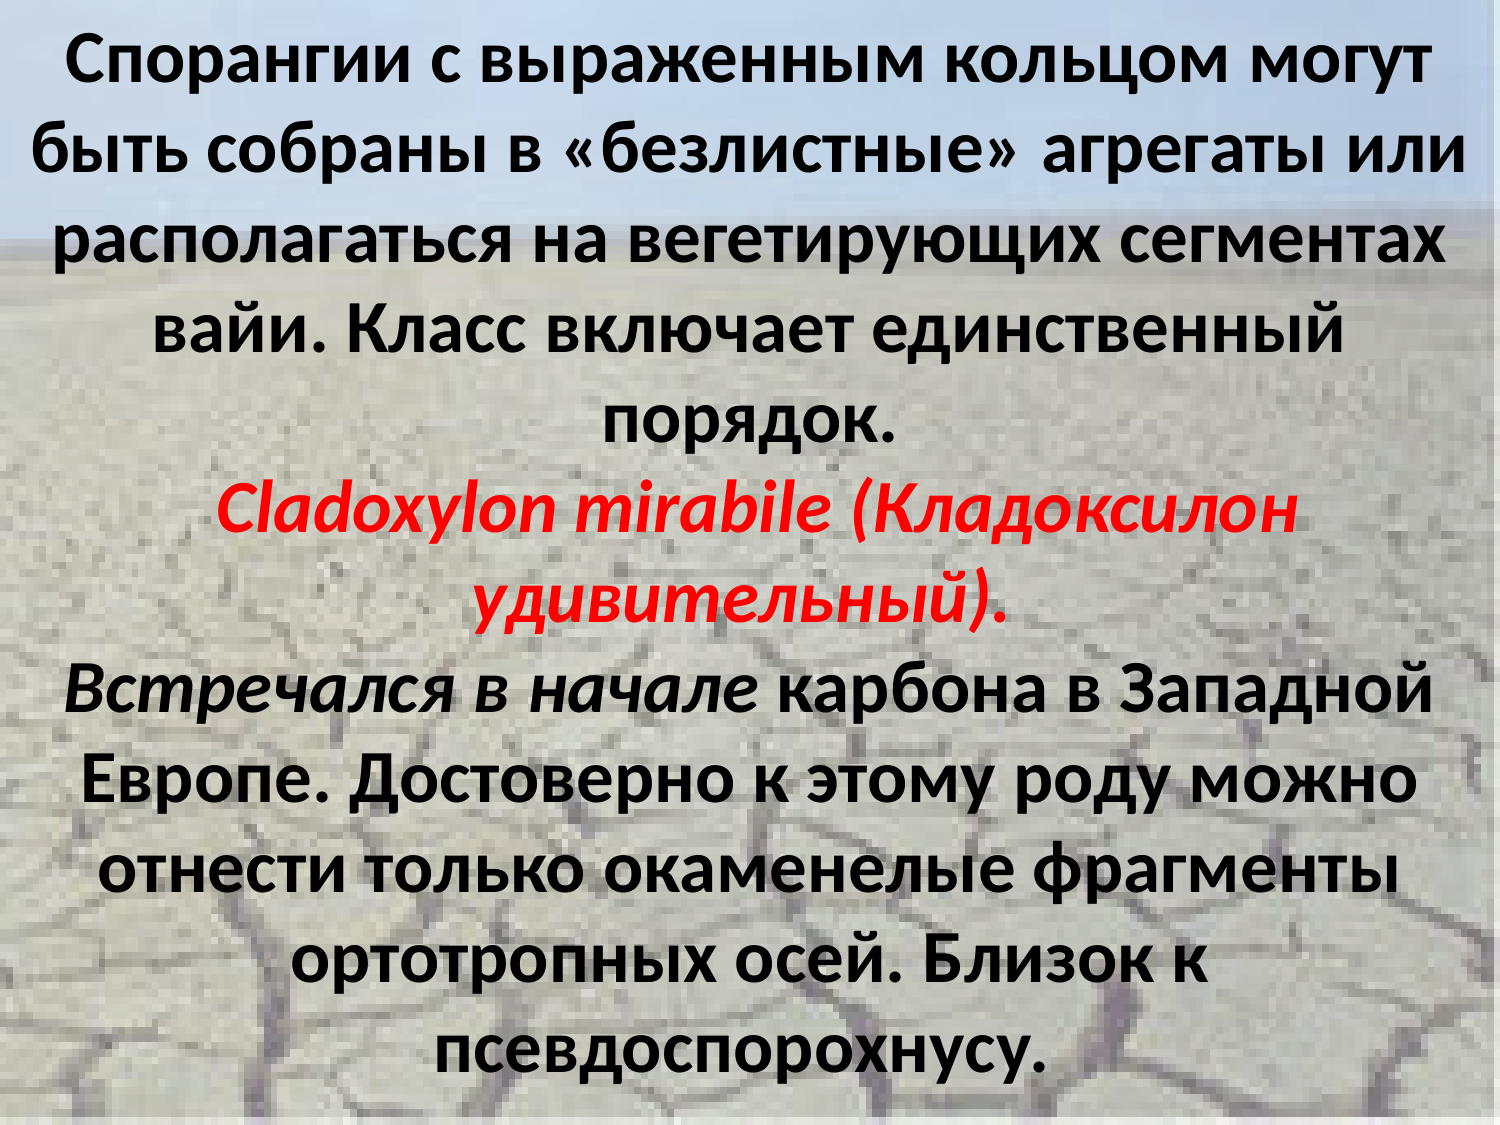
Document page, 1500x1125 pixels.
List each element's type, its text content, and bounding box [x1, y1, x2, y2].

text_box Спорангии с выраженным кольцом могут быть собраны в «безлистные» агрегаты или располагаться на вегетирующих сегментах вайи. Класс включает единственный порядок. Cladoxylon mirabile (Кладоксилон удивительный). Встречался в начале карбона в Западной Европе. Достоверно к этому роду можно отнести только окаменелые фрагменты ортотропных осей. Близок к псевдоспорохнусу. [0, 0, 1500, 1095]
